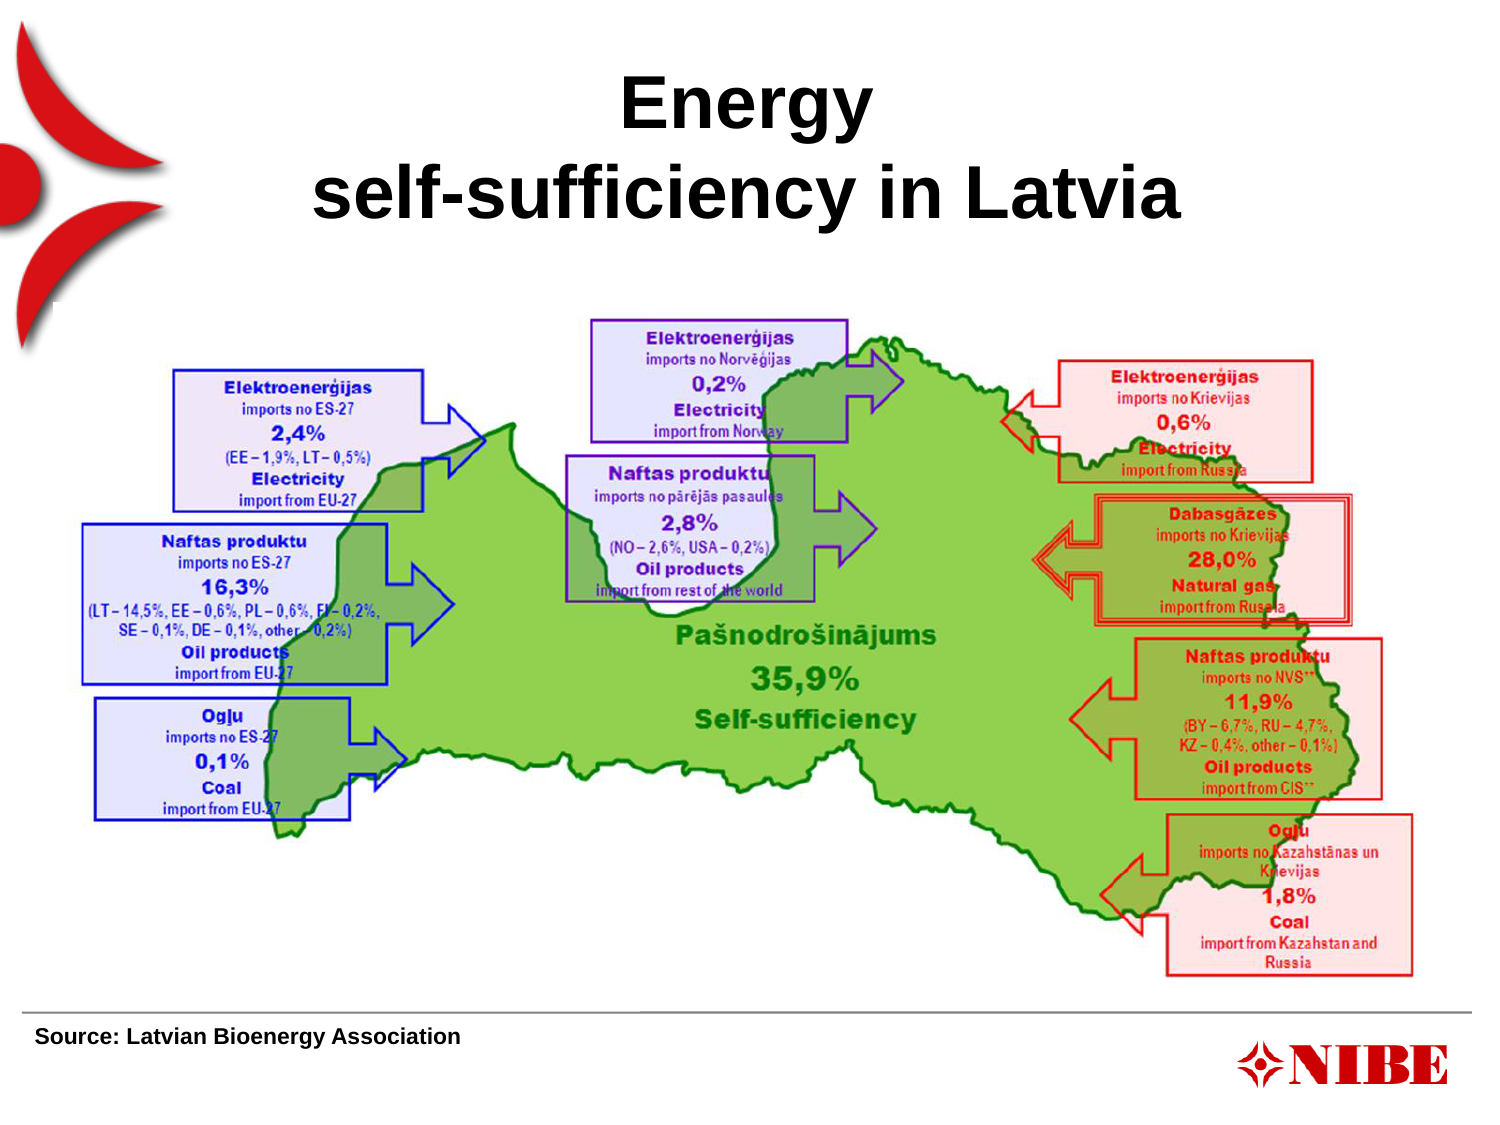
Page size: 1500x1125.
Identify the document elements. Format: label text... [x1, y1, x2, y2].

picture [1237, 1040, 1447, 1088]
picture [0, 19, 1442, 995]
title Energy self-sufficiency in Latvia [109, 50, 1385, 238]
text_box Source: Latvian Bioenergy Association [0, 988, 502, 1083]
